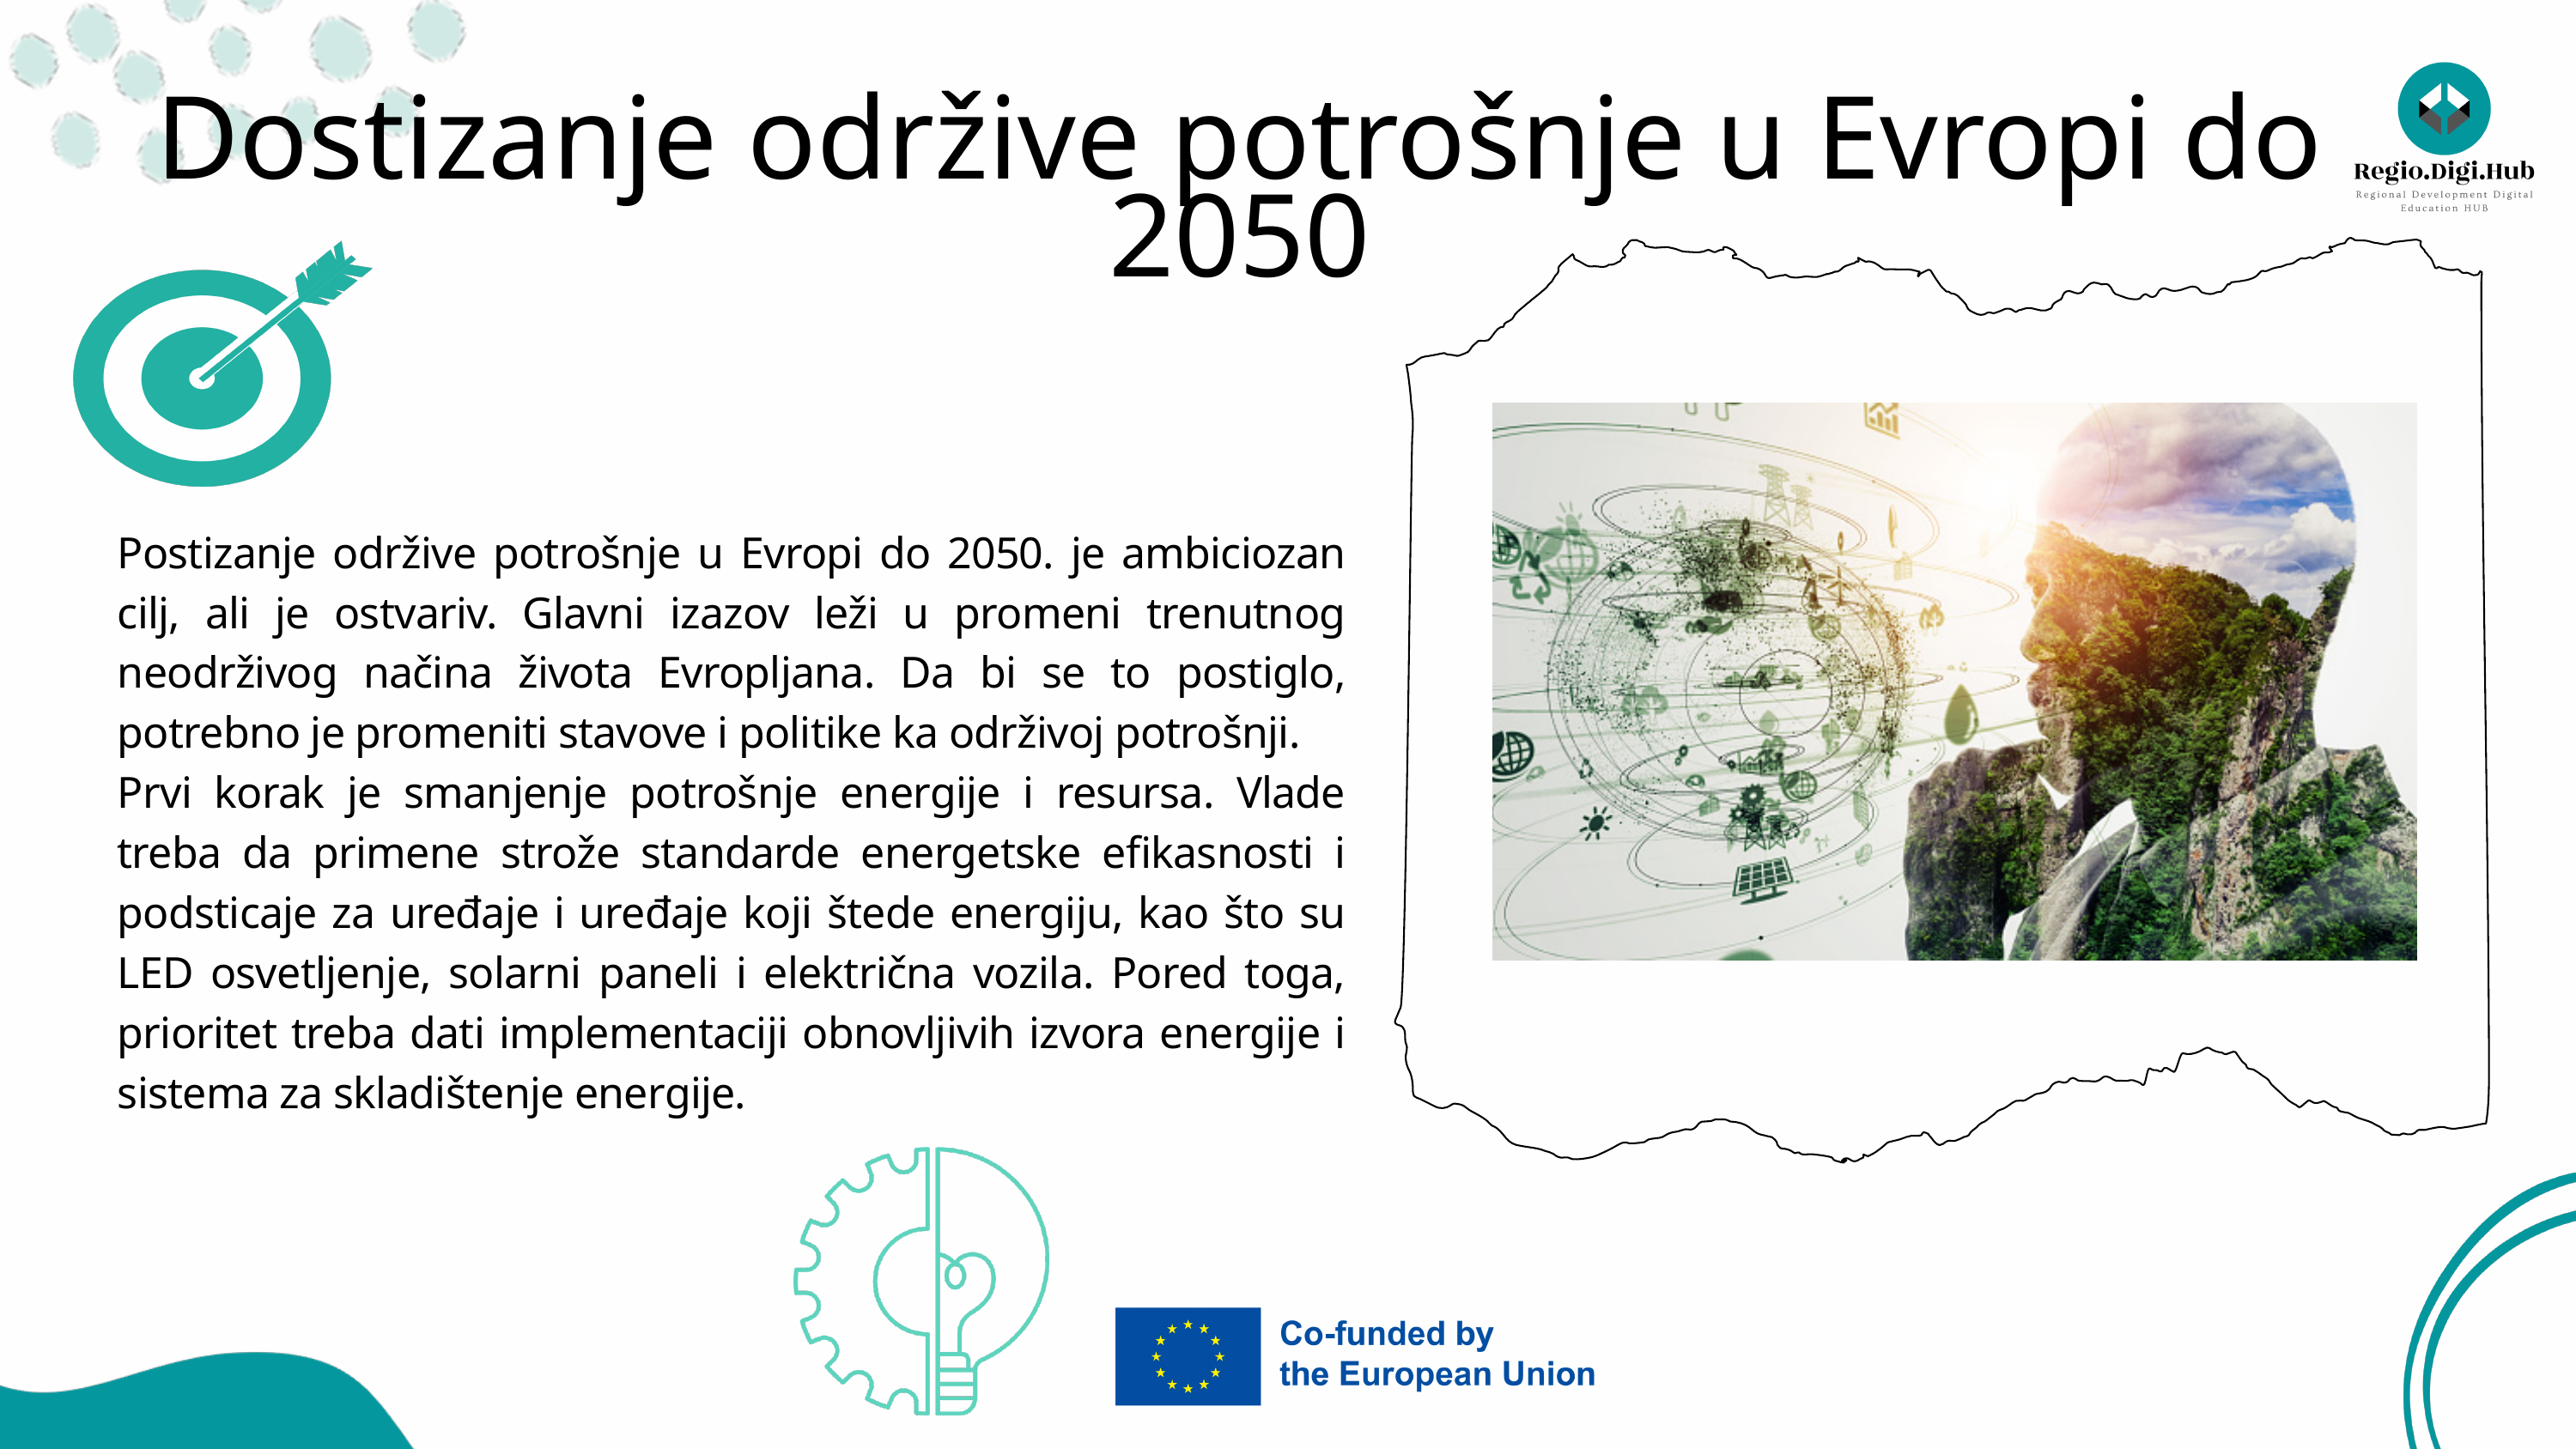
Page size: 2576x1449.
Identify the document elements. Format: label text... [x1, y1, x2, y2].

text_box Dostizanje održive potrošnje u Evropi do 2050 [106, 104, 2308, 300]
picture [0, 1178, 663, 1449]
picture [2340, 1132, 2576, 1449]
picture [0, 0, 489, 223]
picture [1492, 402, 2417, 961]
picture [1108, 1301, 1631, 1412]
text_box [1394, 238, 2490, 1166]
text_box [72, 240, 1346, 1069]
picture [793, 1146, 1050, 1416]
picture [2312, 0, 2576, 264]
